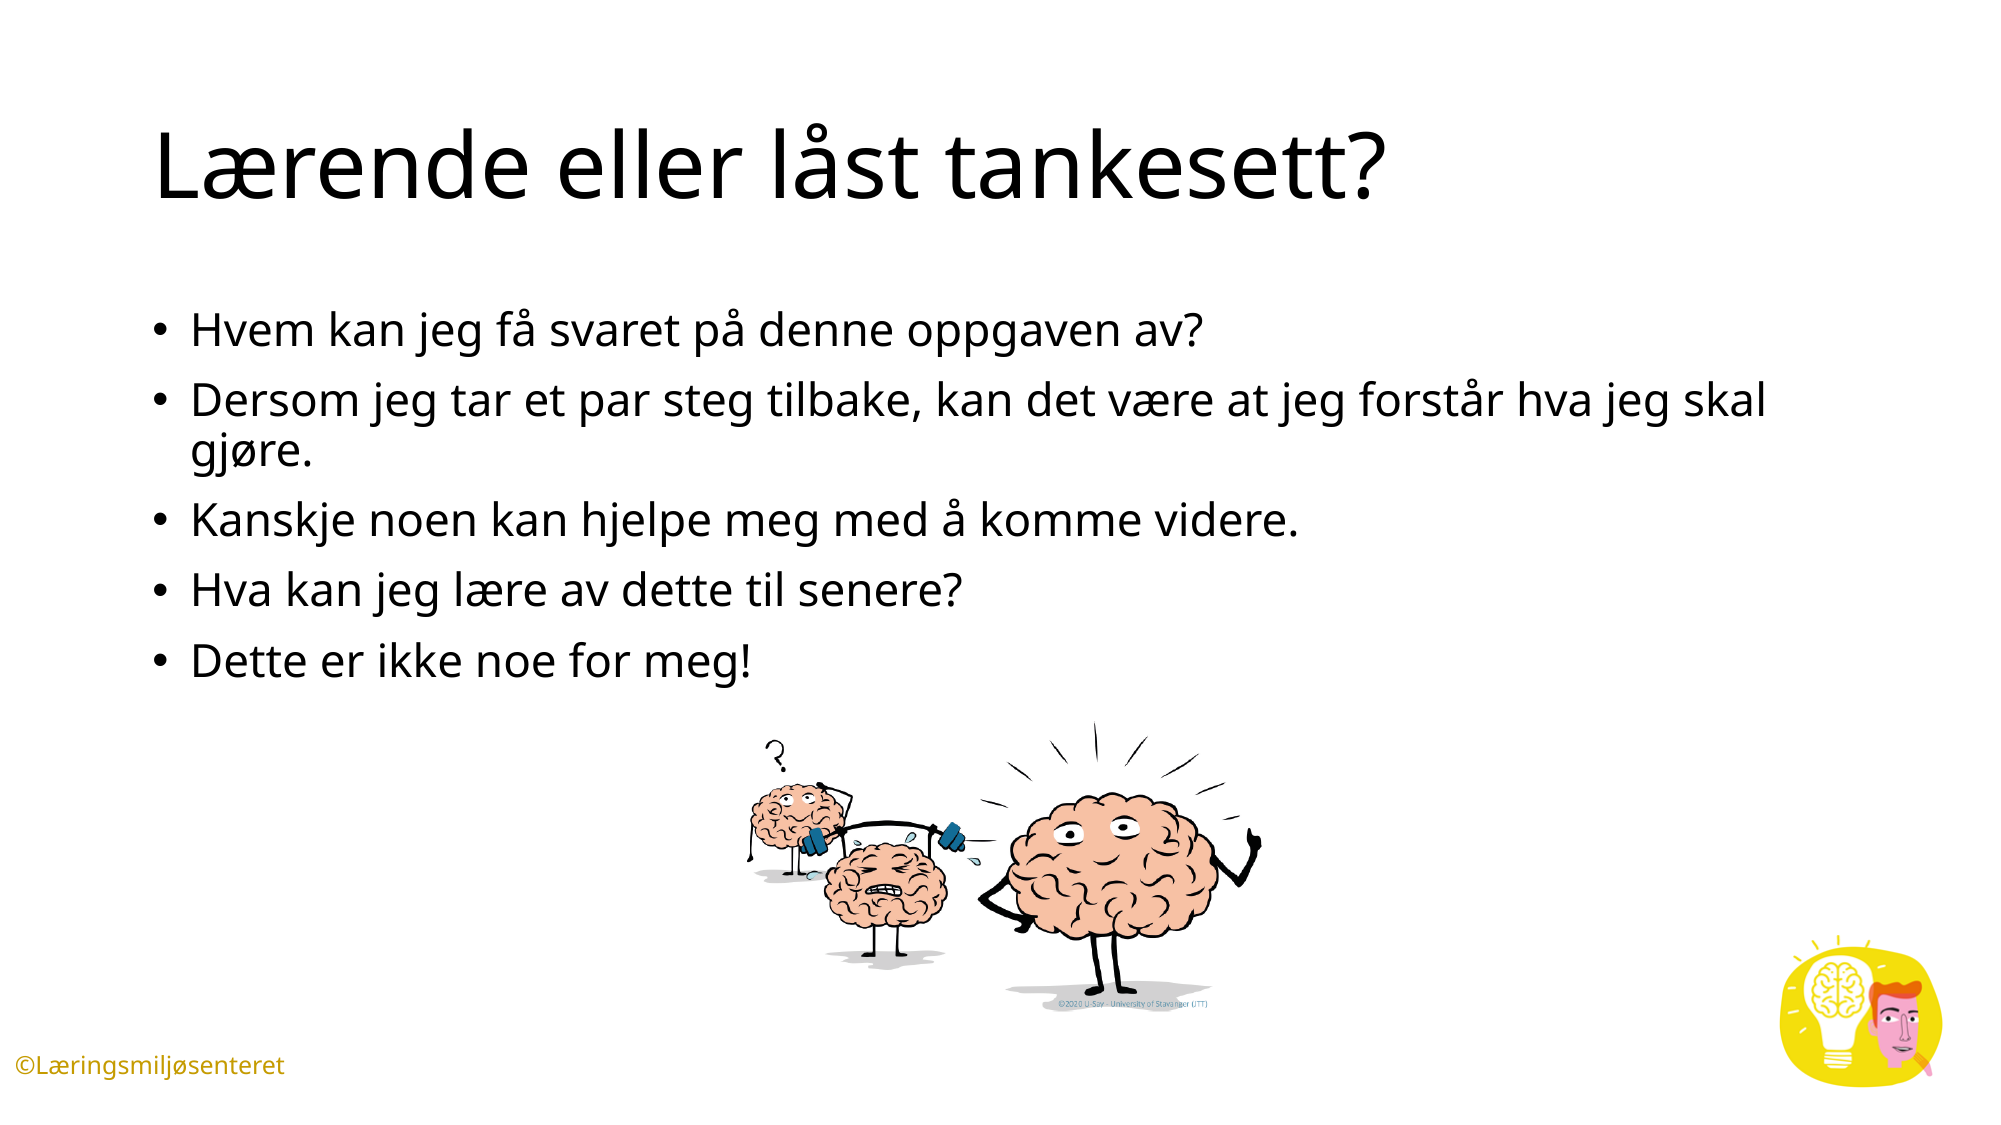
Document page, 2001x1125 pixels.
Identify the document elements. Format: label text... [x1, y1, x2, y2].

list Hvem kan jeg få svaret på denne oppgaven av? Dersom jeg tar et par steg tilbake, kan det være at jeg forstår hva jeg skal gjøre. Kanskje noen kan hjelpe meg med å komme videre. Hva kan jeg lære av dette til senere? Dette er ikke noe for meg! [137, 299, 1863, 1014]
text_box ©Læringsmiljøsenteret [0, 1042, 560, 1088]
title Lærende eller låst tankesett? [137, 59, 1863, 278]
picture [692, 721, 1308, 1014]
picture [1779, 935, 1945, 1089]
